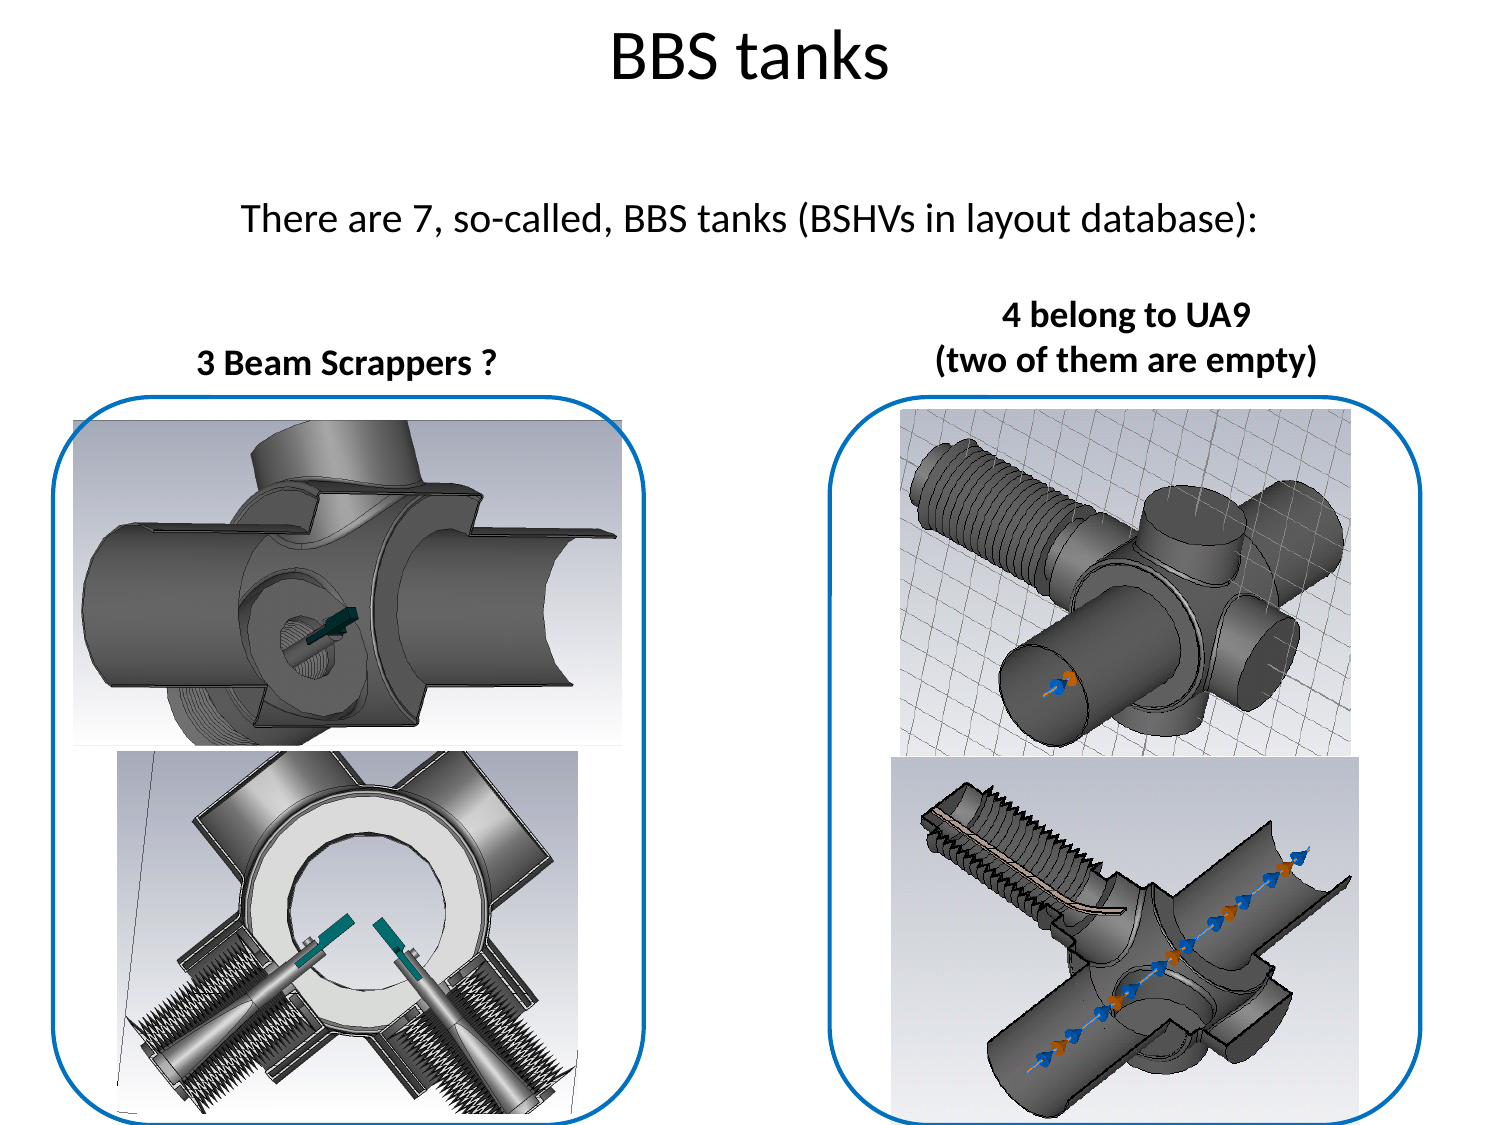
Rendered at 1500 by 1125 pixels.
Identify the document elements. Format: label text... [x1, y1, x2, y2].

text_box [827, 394, 1423, 1119]
text_box [117, 435, 646, 1125]
text_box 3 Beam Scrappers ? [181, 330, 514, 391]
picture [116, 751, 578, 1114]
title BBS tanks [0, 0, 1500, 102]
text_box 4 belong to UA9 (two of them are empty) [919, 282, 1334, 388]
text_box [50, 441, 116, 1121]
text_box [87, 394, 610, 418]
picture [891, 757, 1359, 1125]
picture [72, 419, 622, 747]
text_box There are 7, so-called, BBS tanks (BSHVs in layout database): [0, 183, 1500, 249]
picture [900, 409, 1352, 756]
